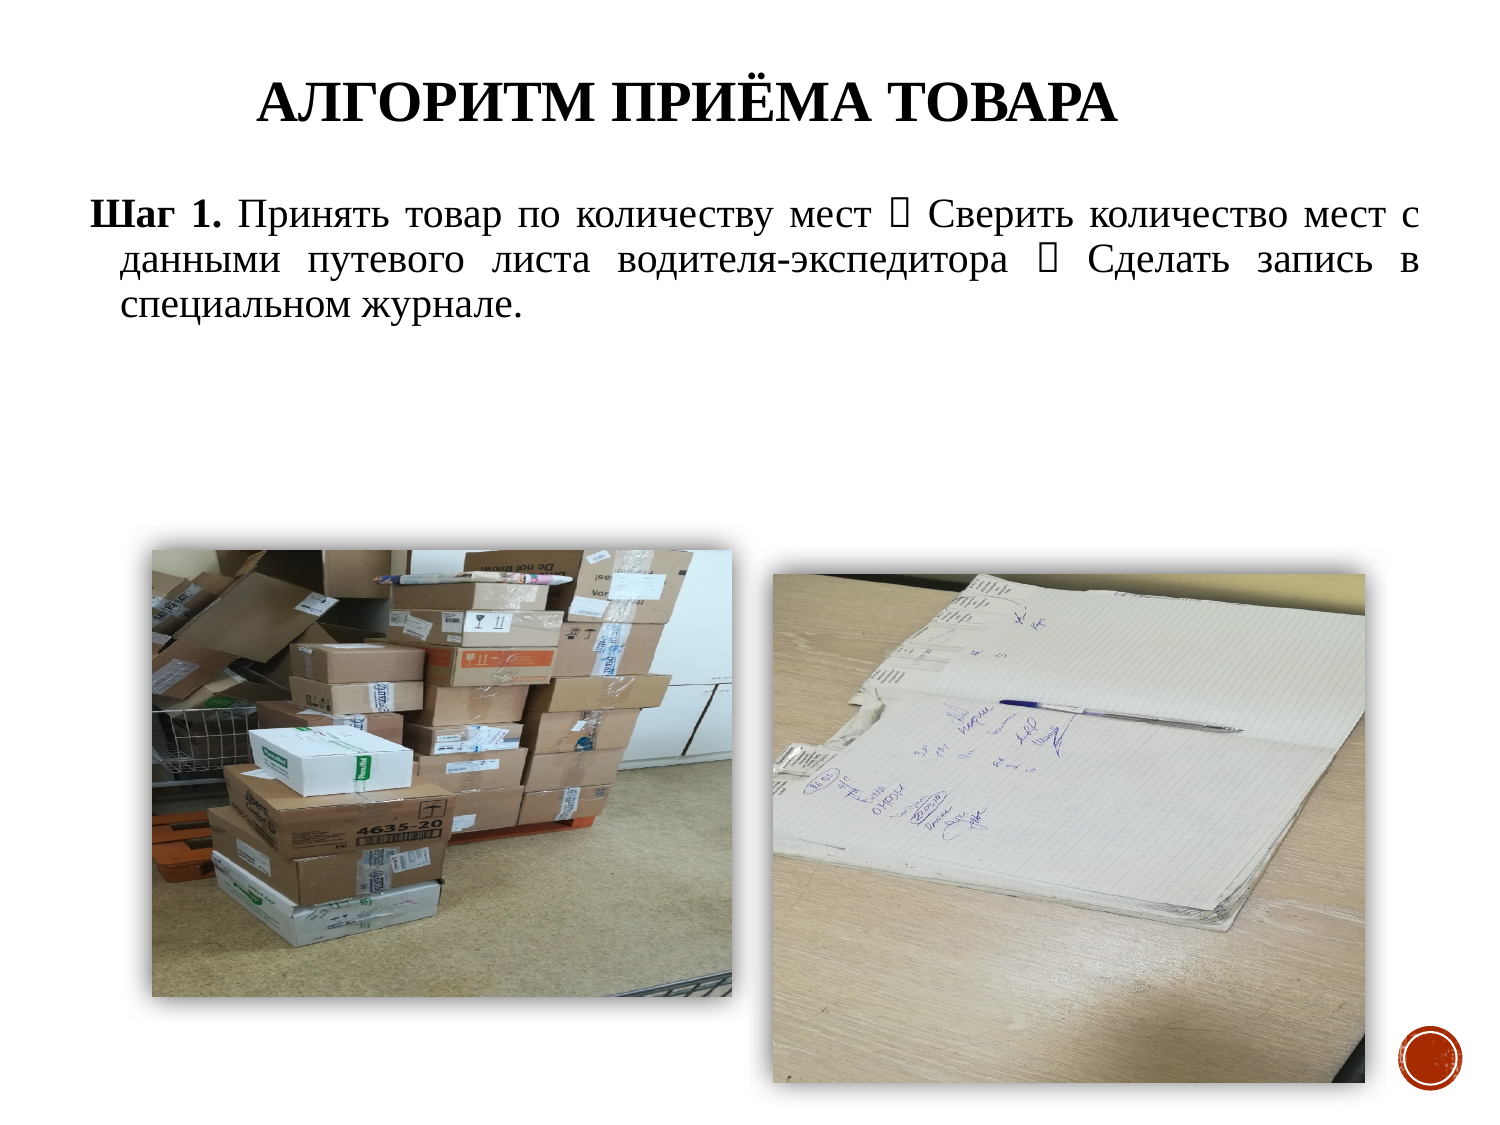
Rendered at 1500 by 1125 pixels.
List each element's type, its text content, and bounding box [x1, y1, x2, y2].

picture [152, 550, 732, 997]
title Алгоритм приёма товара [75, 45, 1300, 161]
list Шаг 1. Принять товар по количеству мест  Сверить количество мест с данными путевого листа водителя-экспедитора  Сделать запись в специальном журнале. [75, 184, 1436, 1062]
picture [773, 574, 1365, 1083]
